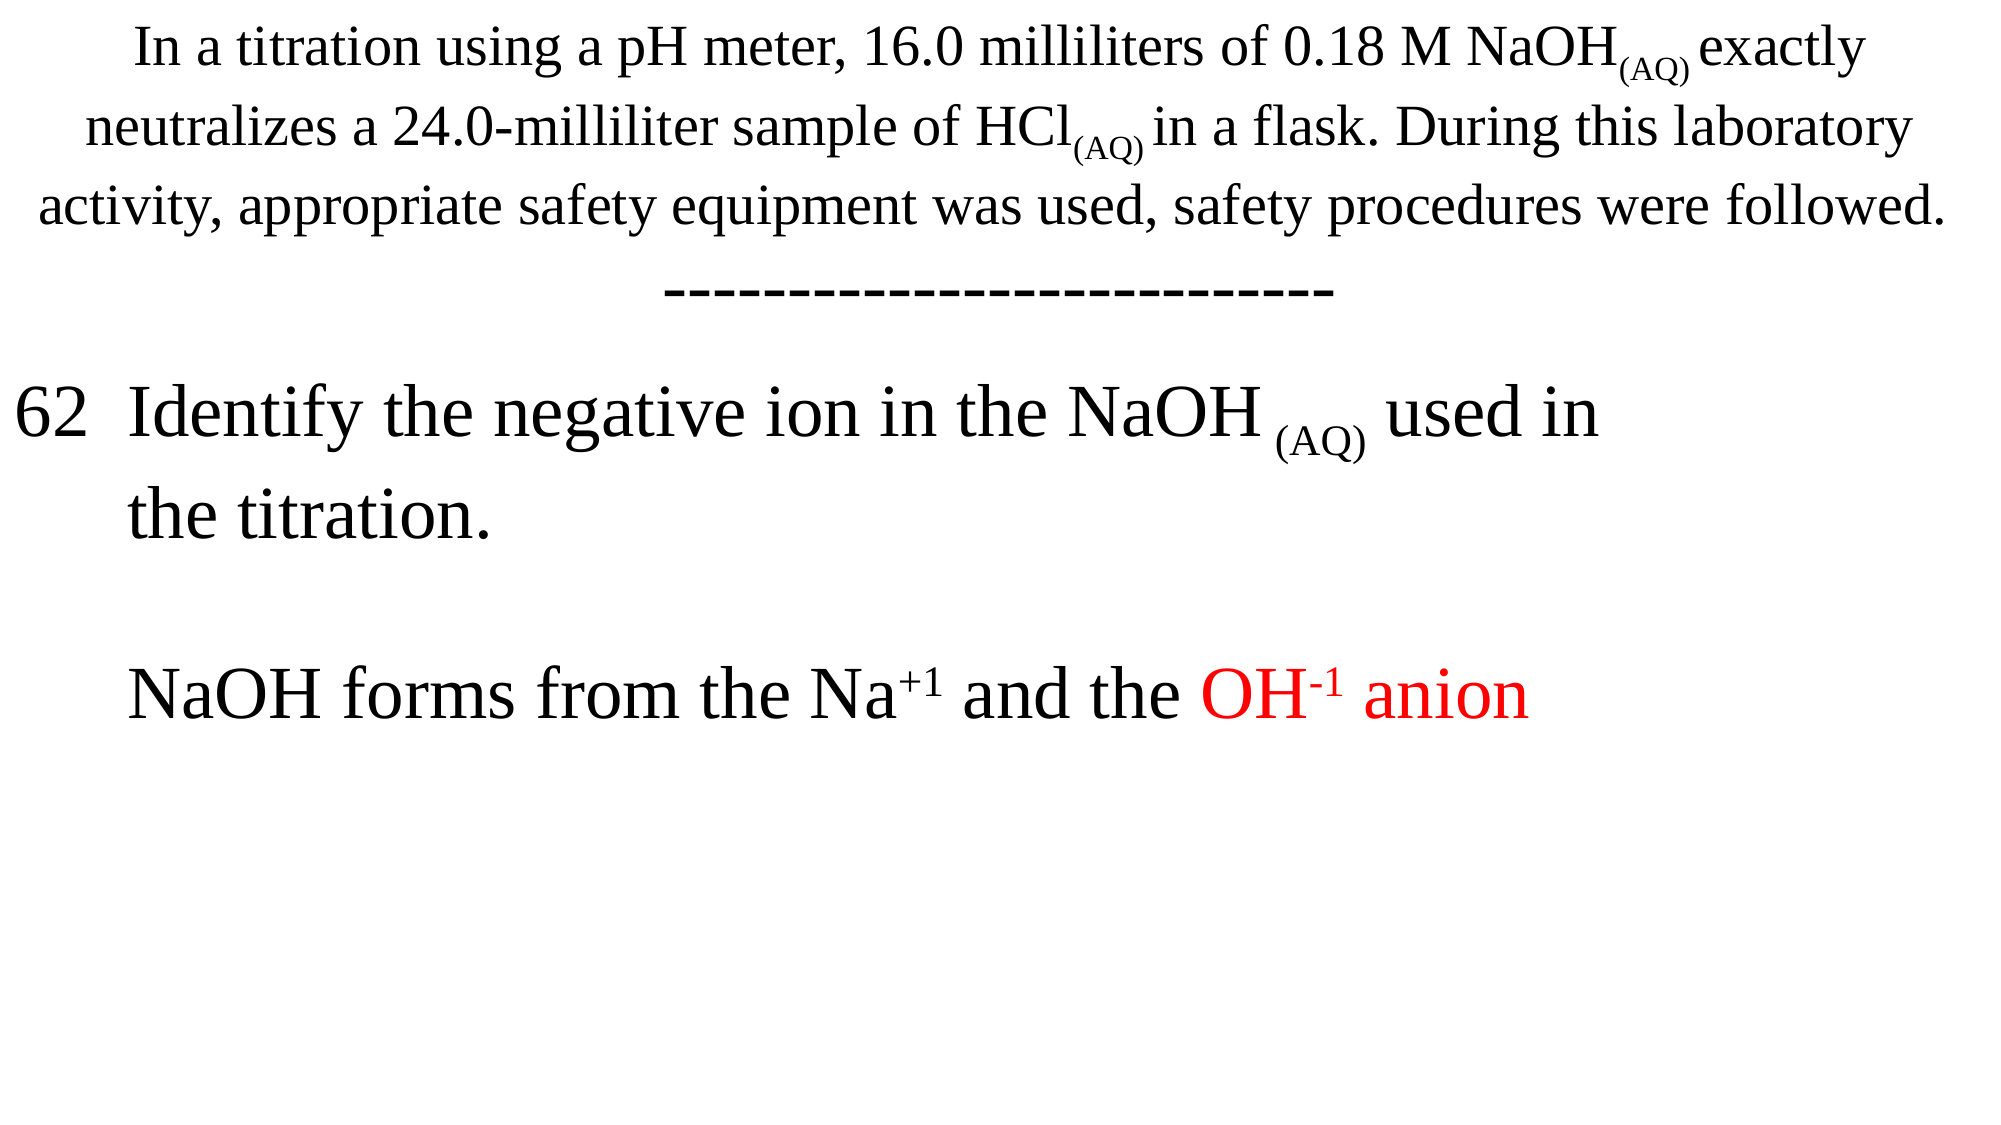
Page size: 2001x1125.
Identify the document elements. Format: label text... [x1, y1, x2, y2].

text_box In a titration using a pH meter, 16.0 milliliters of 0.18 M NaOH(AQ) exactly neutralizes a 24.0-milliliter sample of HCl(AQ) in a flask. During this laboratory activity, appropriate safety equipment was used, safety procedures were followed. --------------------------- 62 Identify the negative ion in the NaOH (AQ) used in the titration. NaOH forms from the Na+1 and the OH-1 anion [0, 0, 2000, 904]
